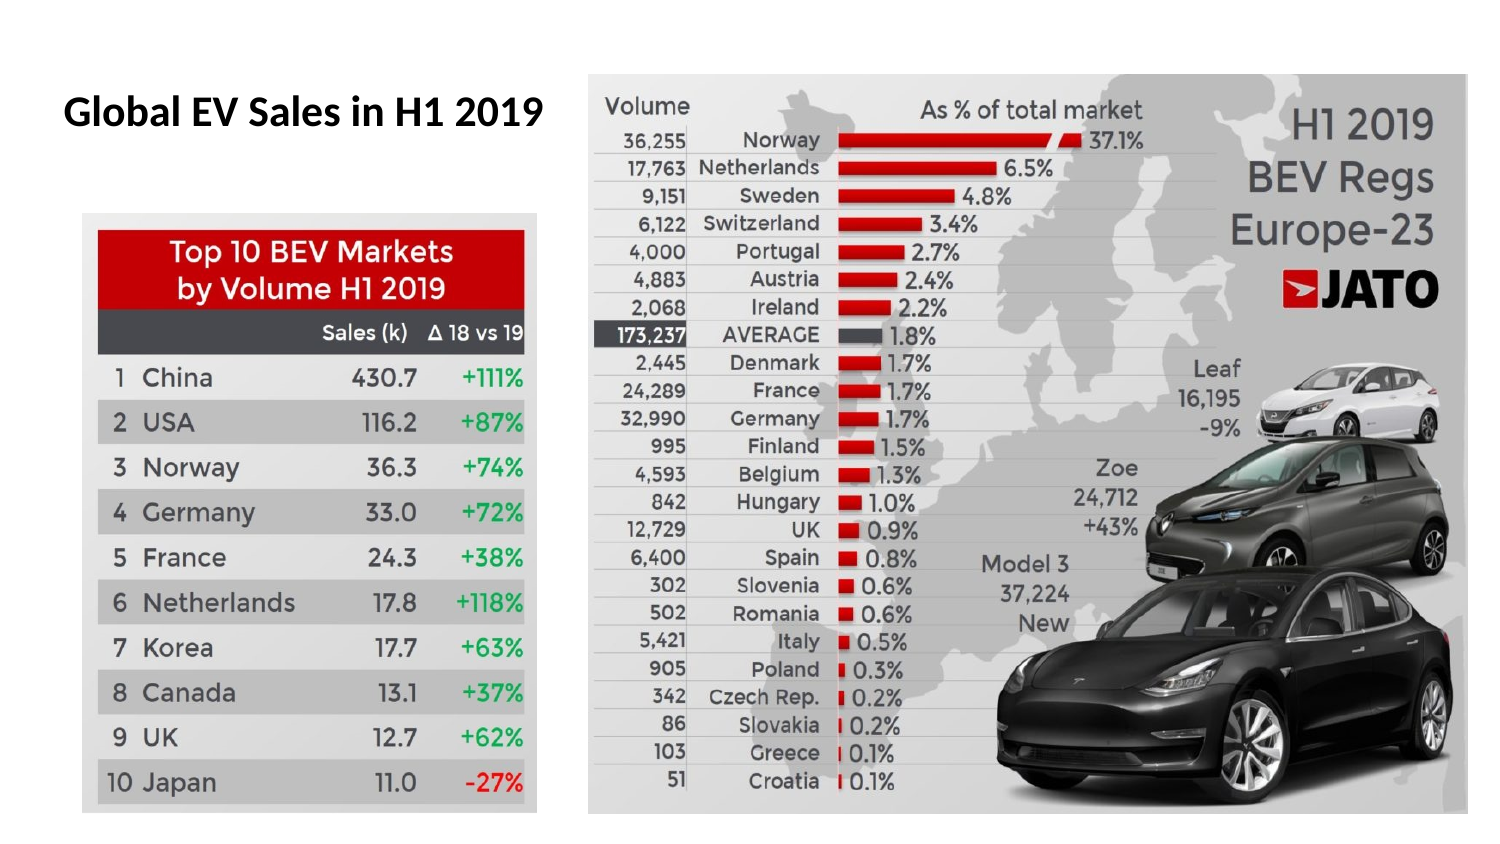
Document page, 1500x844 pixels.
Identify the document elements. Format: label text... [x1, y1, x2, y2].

picture [82, 212, 537, 814]
text_box Global EV Sales in H1 2019 [48, 75, 585, 143]
picture [588, 74, 1468, 814]
